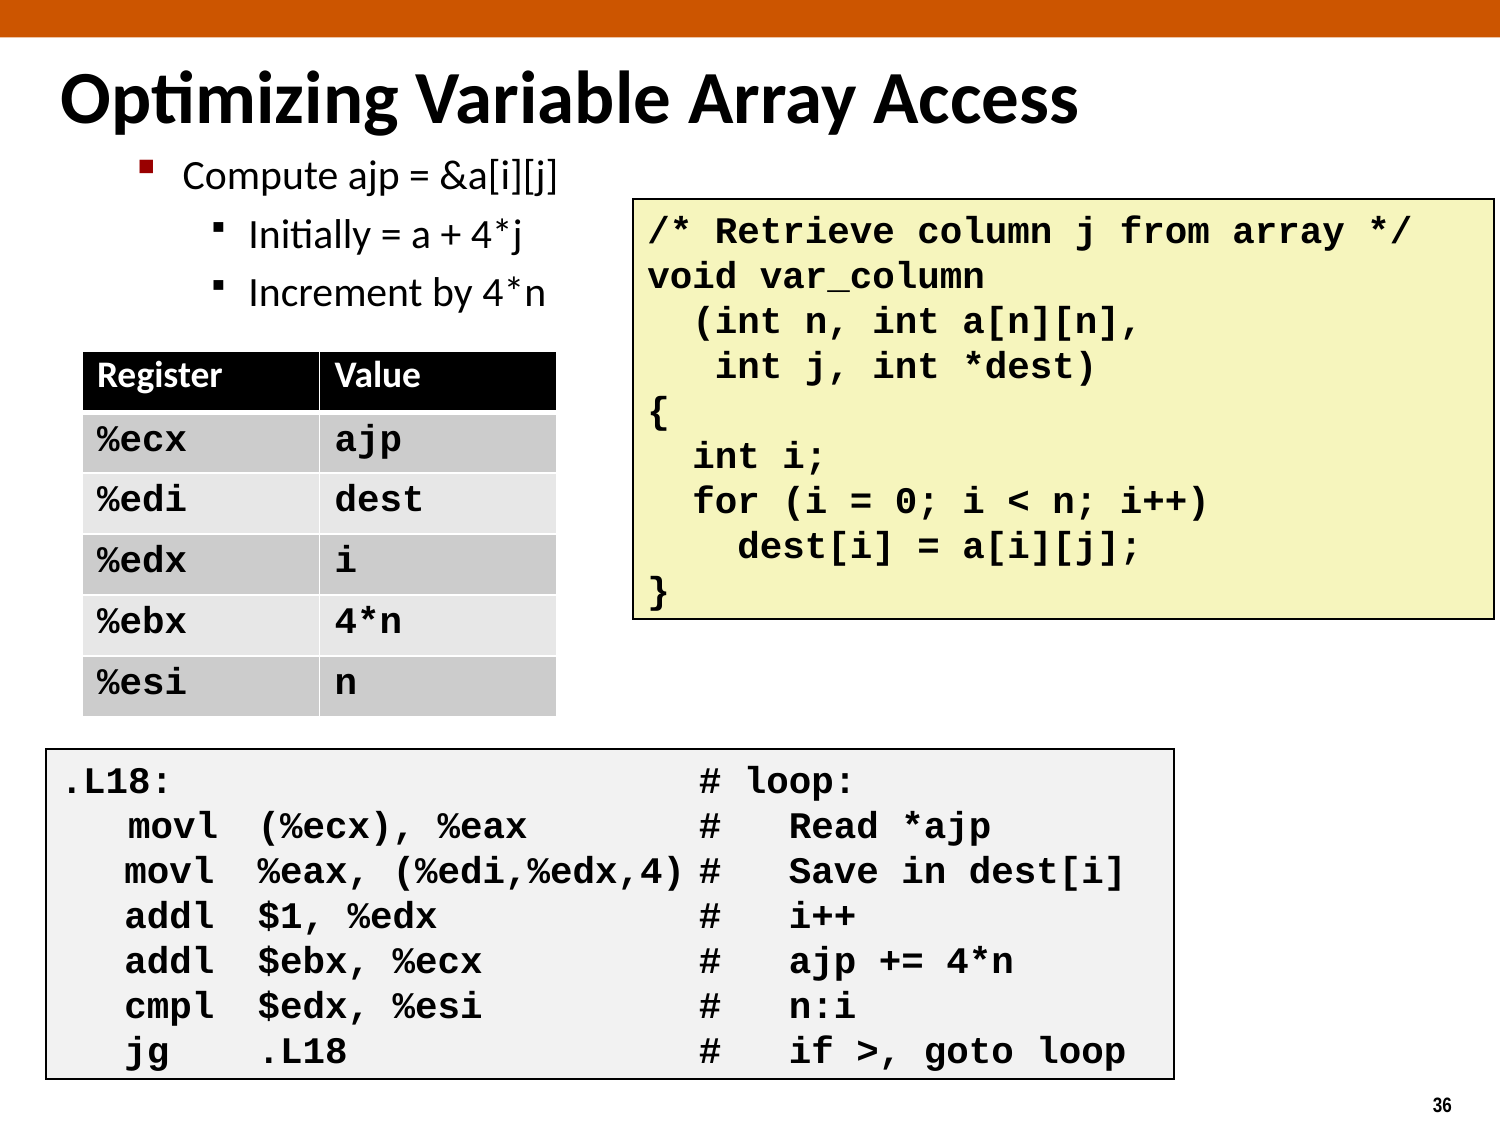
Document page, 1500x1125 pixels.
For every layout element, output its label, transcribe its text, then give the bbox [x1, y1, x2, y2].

title Optimizing Variable Array Access [45, 46, 1437, 141]
table_cell %edx [83, 535, 319, 594]
text_box .L18: # loop: movl (%ecx), %eax # Read *ajp movl %eax, (%edi,%edx,4) # Save in dest[i] addl $1, %edx # i++ addl $ebx, %ecx # ajp += 4*n cmpl $edx, %esi # n:i jg .L18 # if >, goto loop [45, 749, 1175, 1079]
table_cell n [320, 657, 556, 716]
table_cell %ecx [83, 415, 319, 472]
table_cell %ebx [83, 596, 319, 655]
table_cell 4*n [320, 596, 556, 655]
table_cell i [320, 535, 556, 594]
table_cell %edi [83, 474, 319, 533]
table_header Register [83, 352, 319, 410]
text_box /* Retrieve column j from array */ void var_column (int n, int a[n][n], int j, int *dest) { int i; for (i = 0; i < n; i++) dest[i] = a[i][j]; } [632, 199, 1495, 619]
table_cell ajp [320, 415, 556, 472]
list Compute ajp = &a[i][j] Initially = a + 4*j Increment by 4*n [45, 140, 722, 749]
table_cell %esi [83, 657, 319, 716]
table_header Value [320, 352, 556, 410]
table_cell dest [320, 474, 556, 533]
